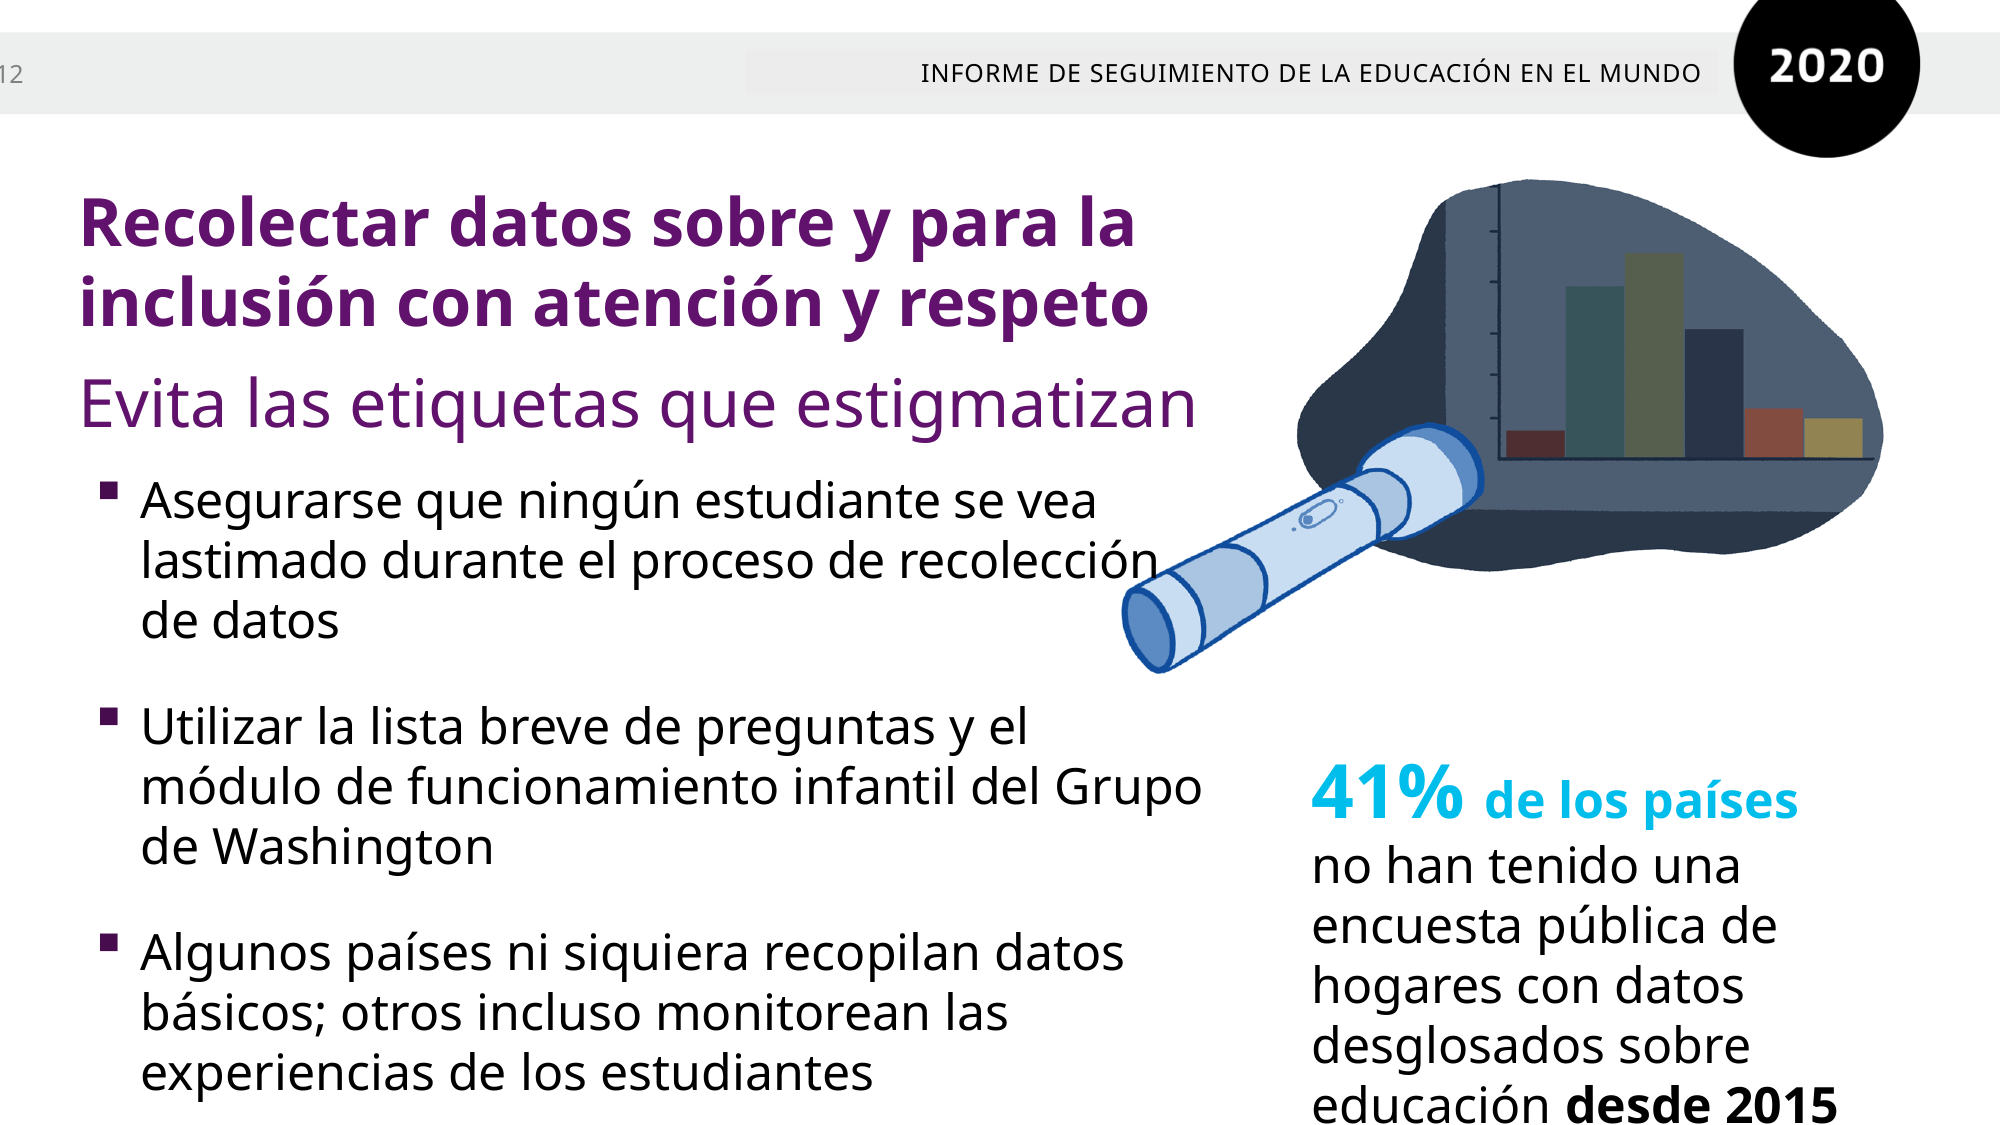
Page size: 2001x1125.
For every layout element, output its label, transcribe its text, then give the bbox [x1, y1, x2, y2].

picture [1088, 162, 1921, 709]
picture [1082, 0, 1934, 159]
list Recolectar datos sobre y para la inclusión con atención y respeto Evita las etiquetas que estigmatizan [78, 180, 1088, 444]
text_box INFORME DE SEGUIMIENTO DE LA EDUCACIÓN EN EL MUNDO [745, 49, 1718, 95]
list 41% de los países no han tenido una encuesta pública de hogares con datos desglosados sobre educación desde 2015 [1296, 735, 1975, 1082]
list Asegurarse que ningún estudiante se vea lastimado durante el proceso de recolección de datos Utilizar la lista breve de preguntas y el módulo de funcionamiento infantil del Grupo de Washington Algunos países ni siquiera recopilan datos básicos; otros incluso monitorean las experiencias de los estudiantes [78, 461, 1231, 959]
